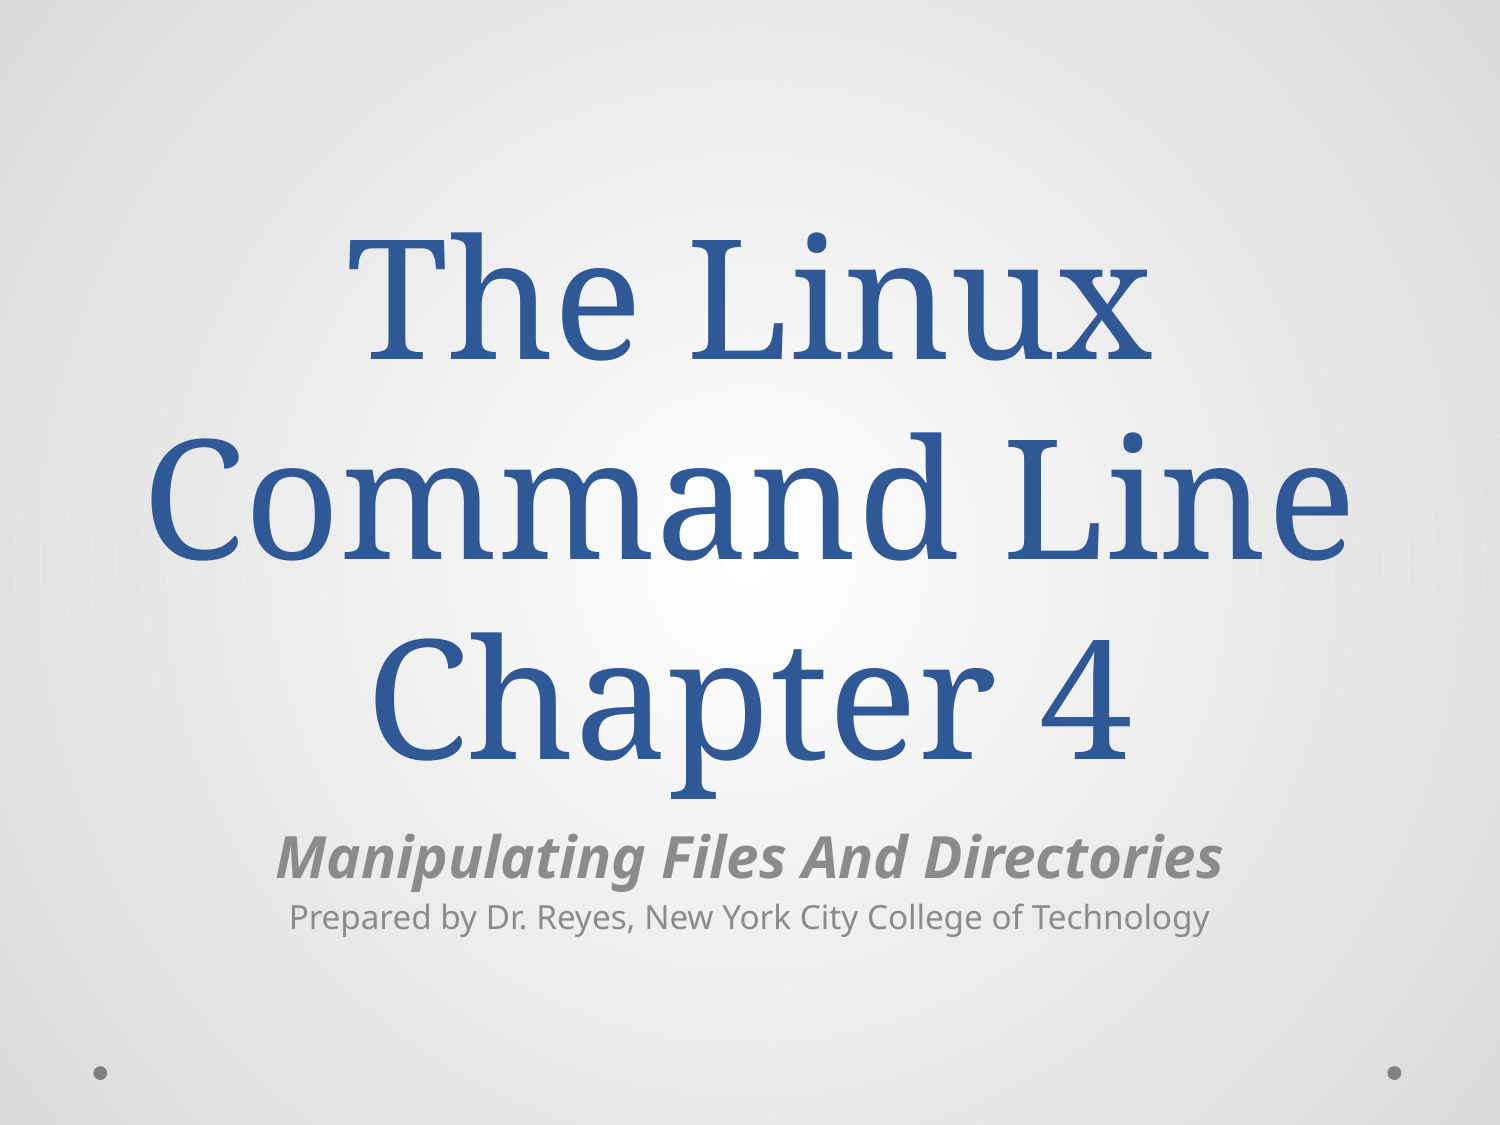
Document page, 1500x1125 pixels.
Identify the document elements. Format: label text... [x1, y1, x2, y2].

subtitle Manipulating Files And Directories Prepared by Dr. Reyes, New York City College of Technology [225, 812, 1275, 1013]
title The Linux Command Line Chapter 4 [112, 99, 1388, 800]
